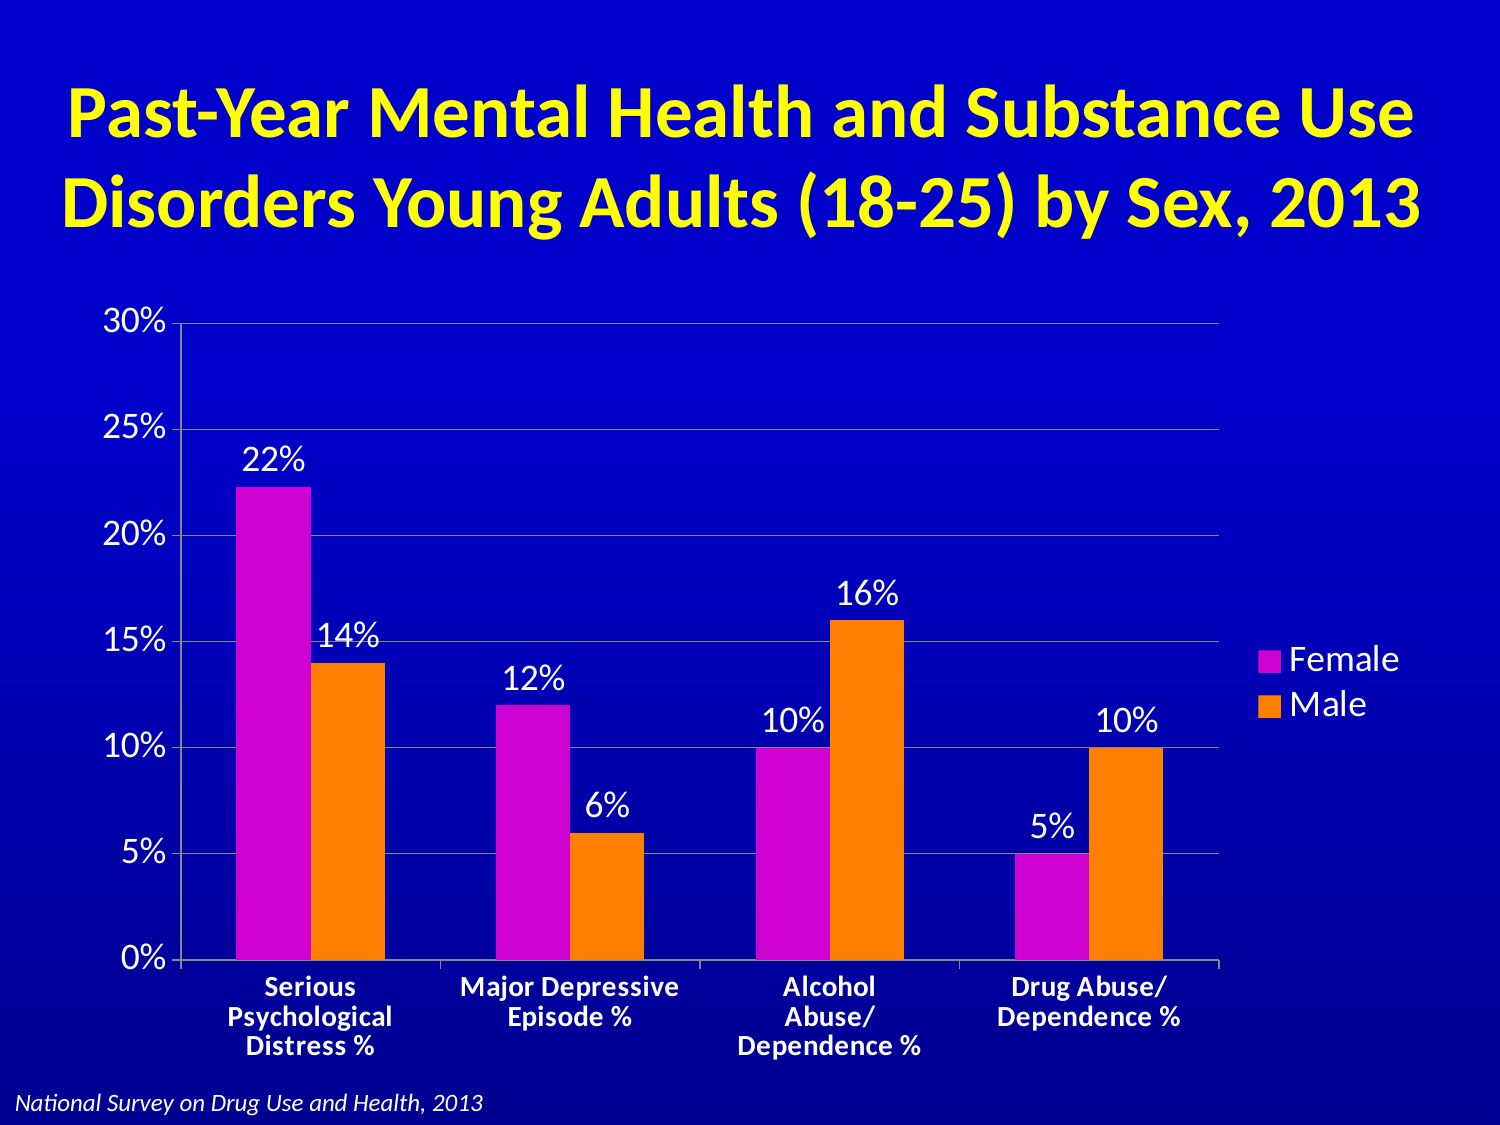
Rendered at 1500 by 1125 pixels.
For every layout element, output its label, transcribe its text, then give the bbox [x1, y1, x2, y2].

text_box National Survey on Drug Use and Health, 2013 [0, 1079, 873, 1125]
chart [74, 288, 1426, 1080]
title Past-Year Mental Health and Substance Use Disorders Young Adults (18-25) by Sex, 2013 [0, 58, 1485, 247]
